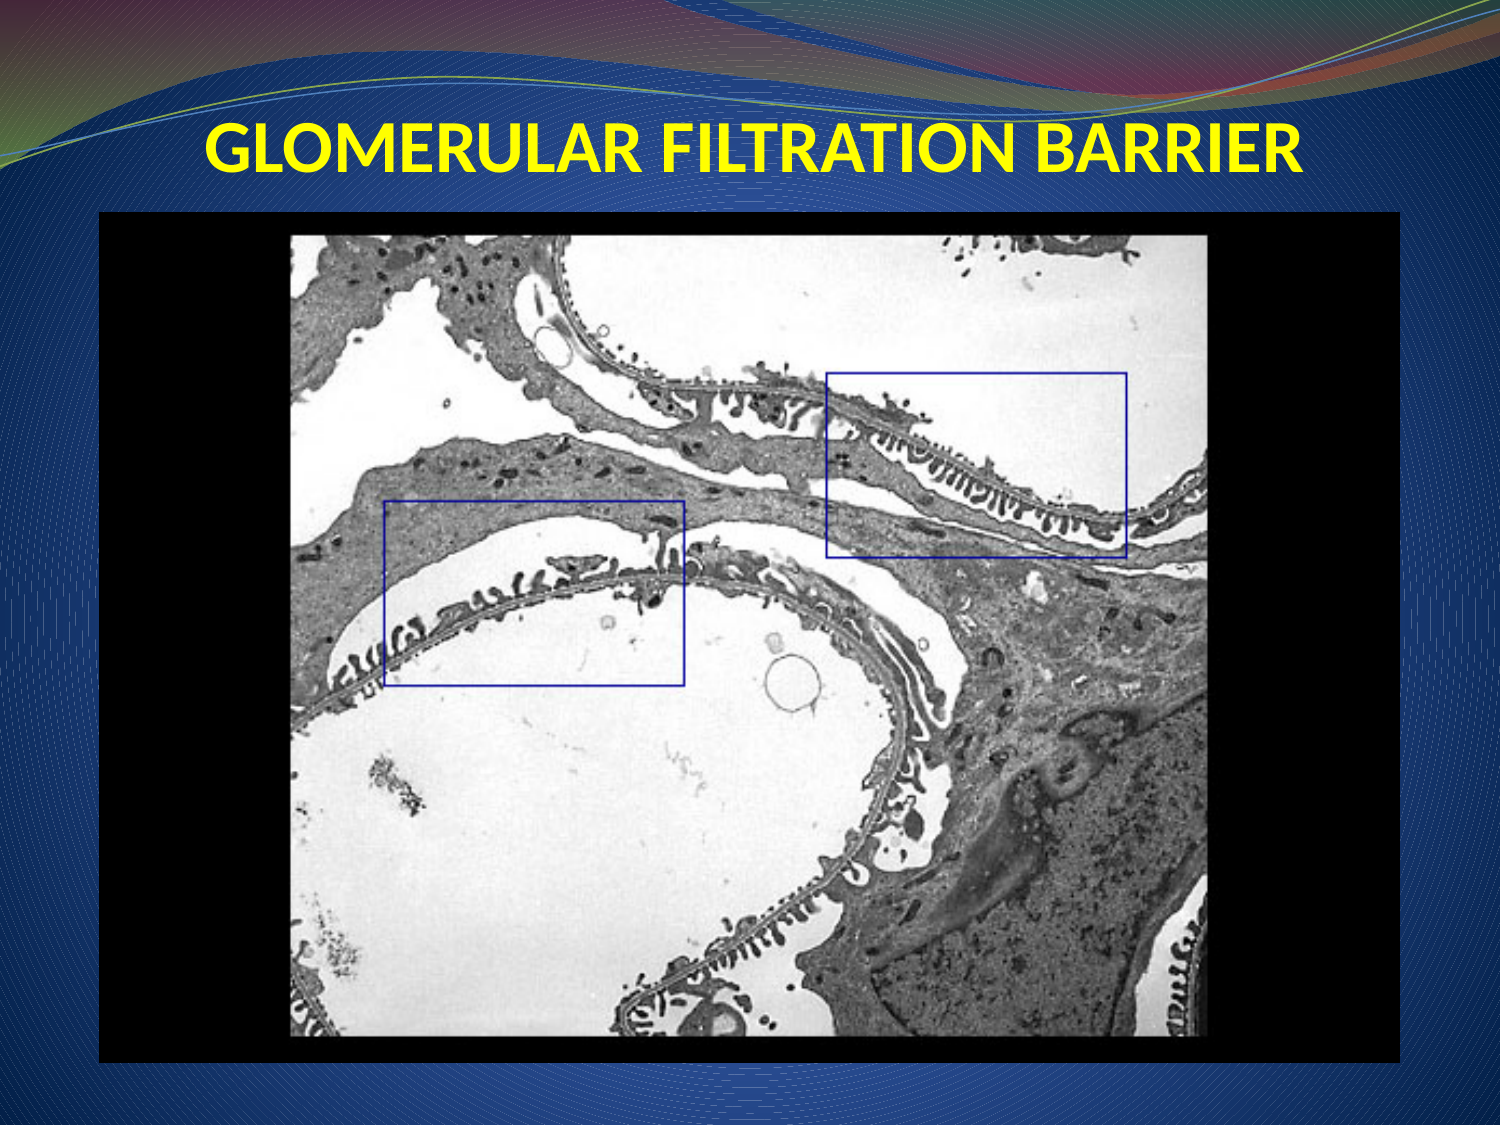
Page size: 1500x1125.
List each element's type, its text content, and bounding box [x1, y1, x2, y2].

picture [99, 212, 1401, 1063]
title GLOMERULAR FILTRATION BARRIER [112, 50, 1401, 188]
